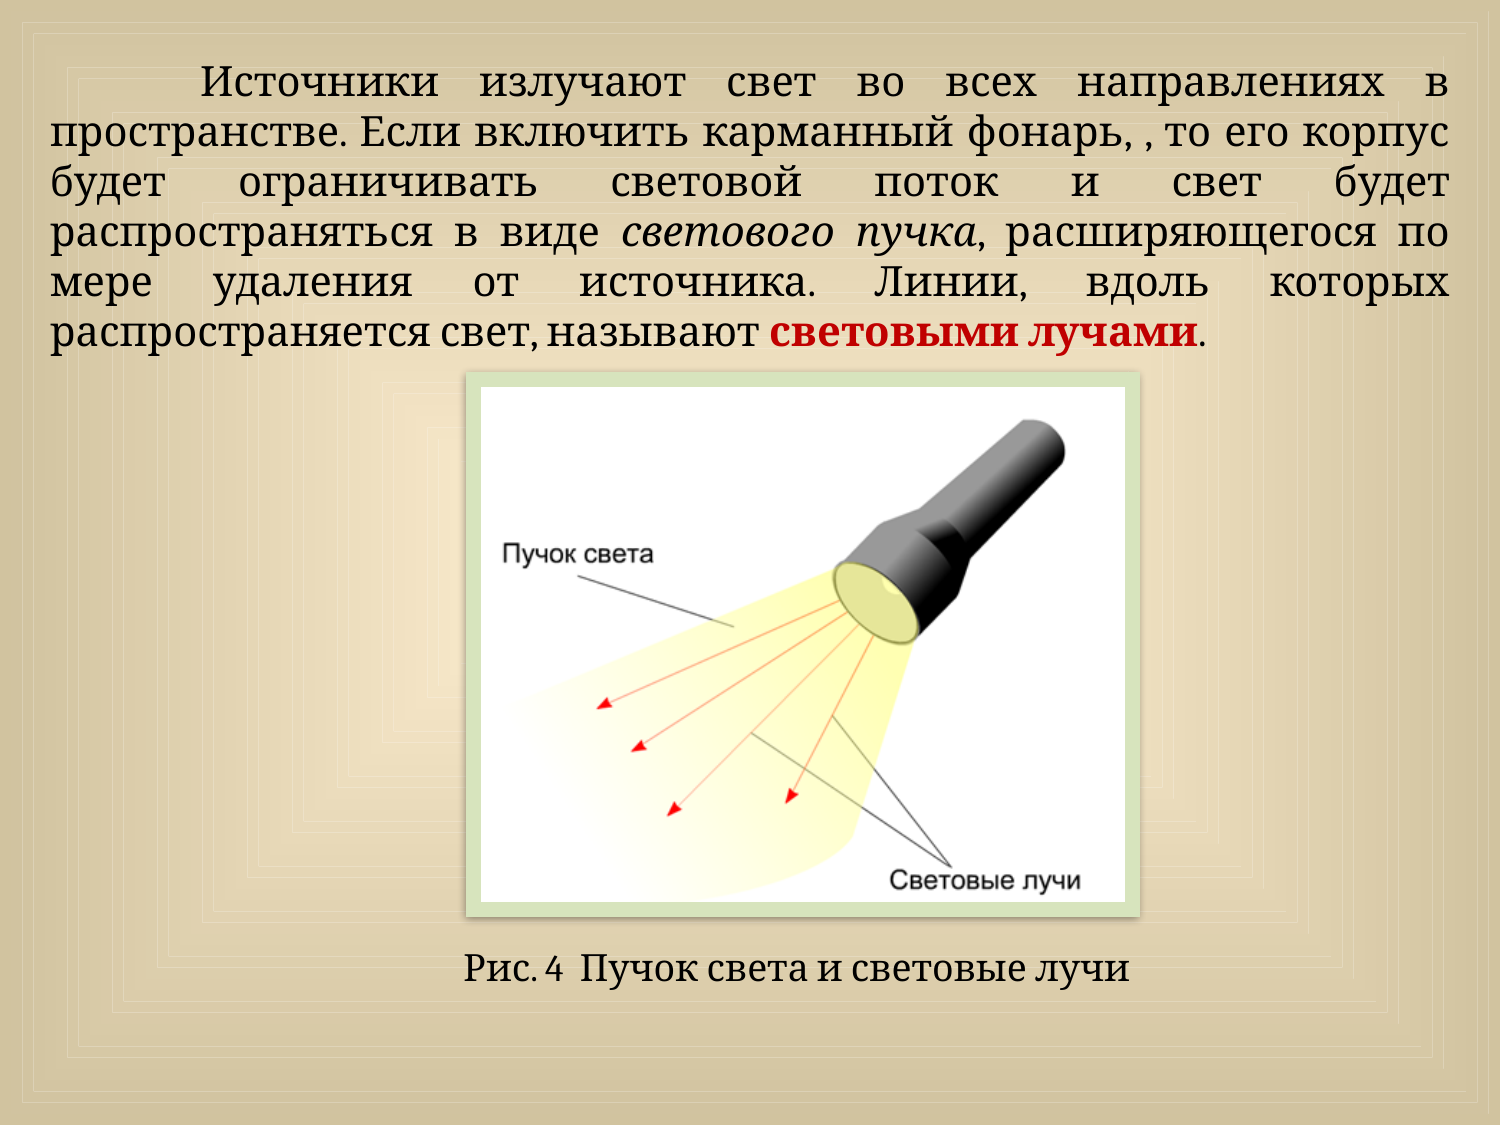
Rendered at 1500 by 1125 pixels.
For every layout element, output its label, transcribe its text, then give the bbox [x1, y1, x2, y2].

text_box Источники излучают свет во всех направлениях в пространстве. Если включить карманный фонарь, , то его корпус будет ограничивать световой поток и свет будет распространяться в виде светового пучка, расширяющегося по мере удаления от источника. Линии, вдоль которых распространяется свет, называют световыми лучами. [35, 93, 1465, 317]
text_box Рис. 4 Пучок света и световые лучи [292, 913, 1301, 1020]
text_box [0, 0, 1500, 1125]
picture [480, 386, 1126, 903]
